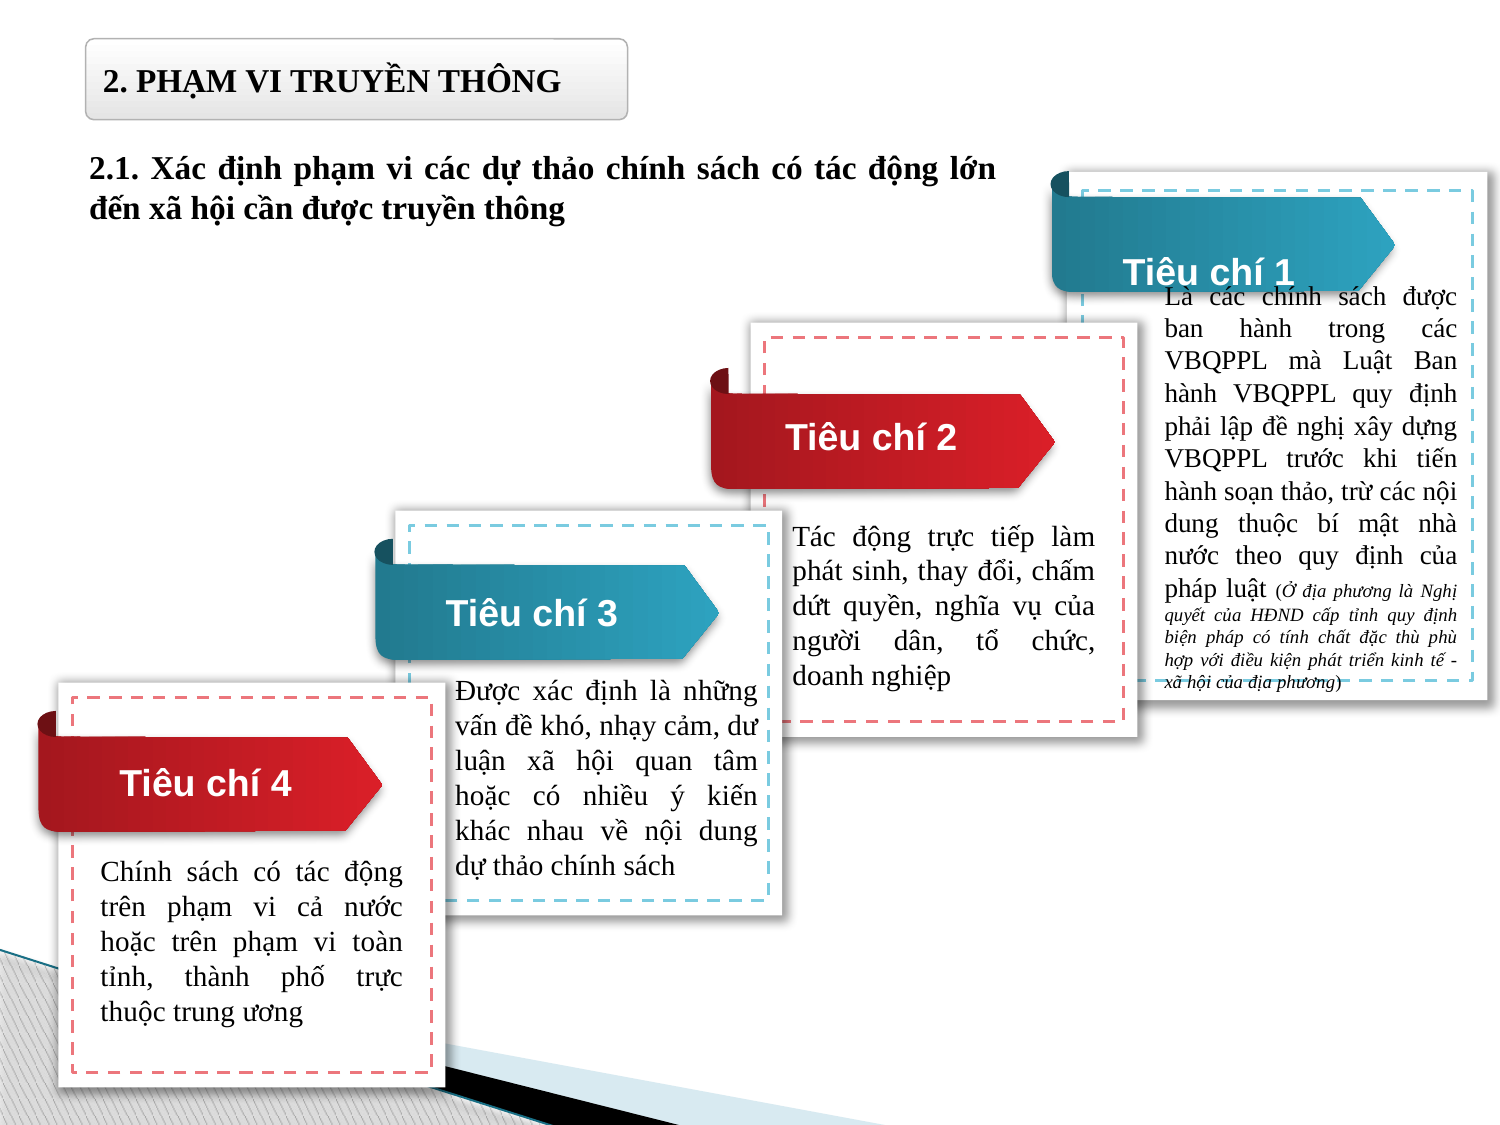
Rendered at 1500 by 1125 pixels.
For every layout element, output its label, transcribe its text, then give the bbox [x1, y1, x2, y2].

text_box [1066, 171, 1488, 701]
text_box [395, 510, 783, 916]
text_box 2. PHẠM VI TRUYỀN THÔNG [85, 38, 628, 120]
text_box 2.1. Xác định phạm vi các dự thảo chính sách có tác động lớn đến xã hội cần được truyền thông [74, 138, 1013, 234]
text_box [709, 367, 1056, 490]
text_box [37, 710, 383, 833]
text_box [1050, 170, 1396, 293]
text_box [750, 322, 1138, 738]
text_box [58, 682, 446, 1088]
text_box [374, 538, 720, 661]
